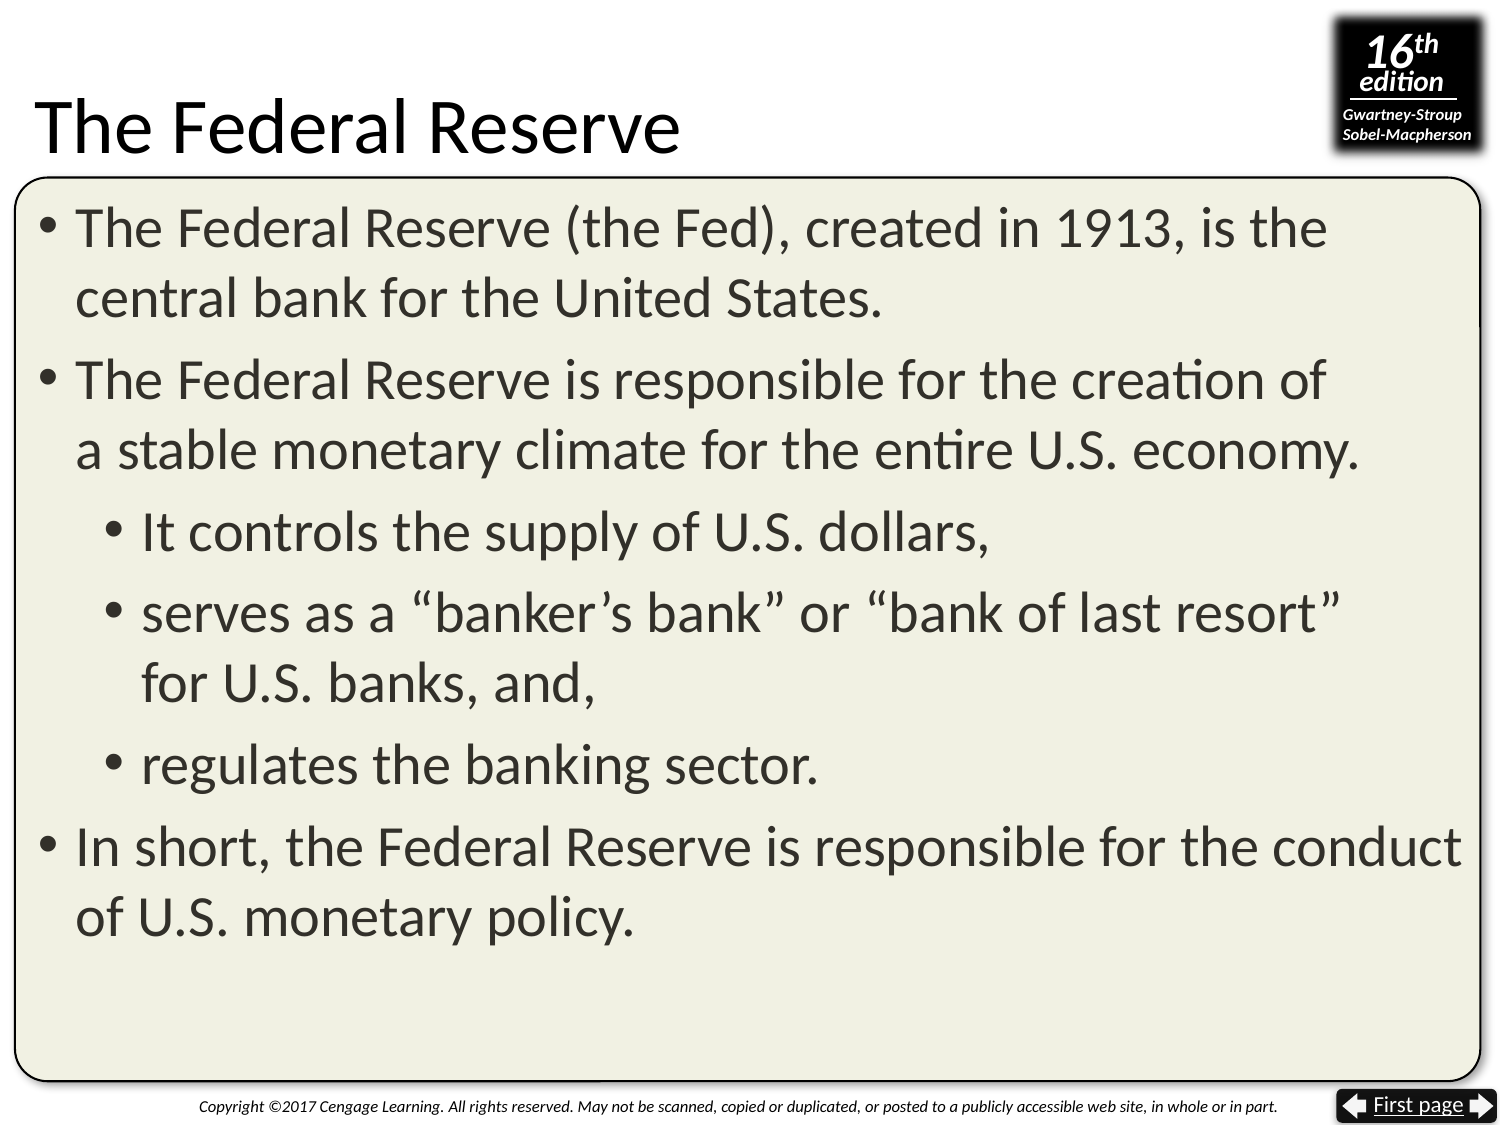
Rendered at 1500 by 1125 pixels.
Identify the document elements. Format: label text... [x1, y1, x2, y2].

title The Federal Reserve [19, 66, 1481, 193]
list The Federal Reserve (the Fed), created in 1913, is the central bank for the United States. The Federal Reserve is responsible for the creation of a stable monetary climate for the entire U.S. economy. It controls the supply of U.S. dollars, serves as a “banker’s bank” or “bank of last resort” for U.S. banks, and, regulates the banking sector. In short, the Federal Reserve is responsible for the conduct of U.S. monetary policy. [23, 182, 1481, 935]
